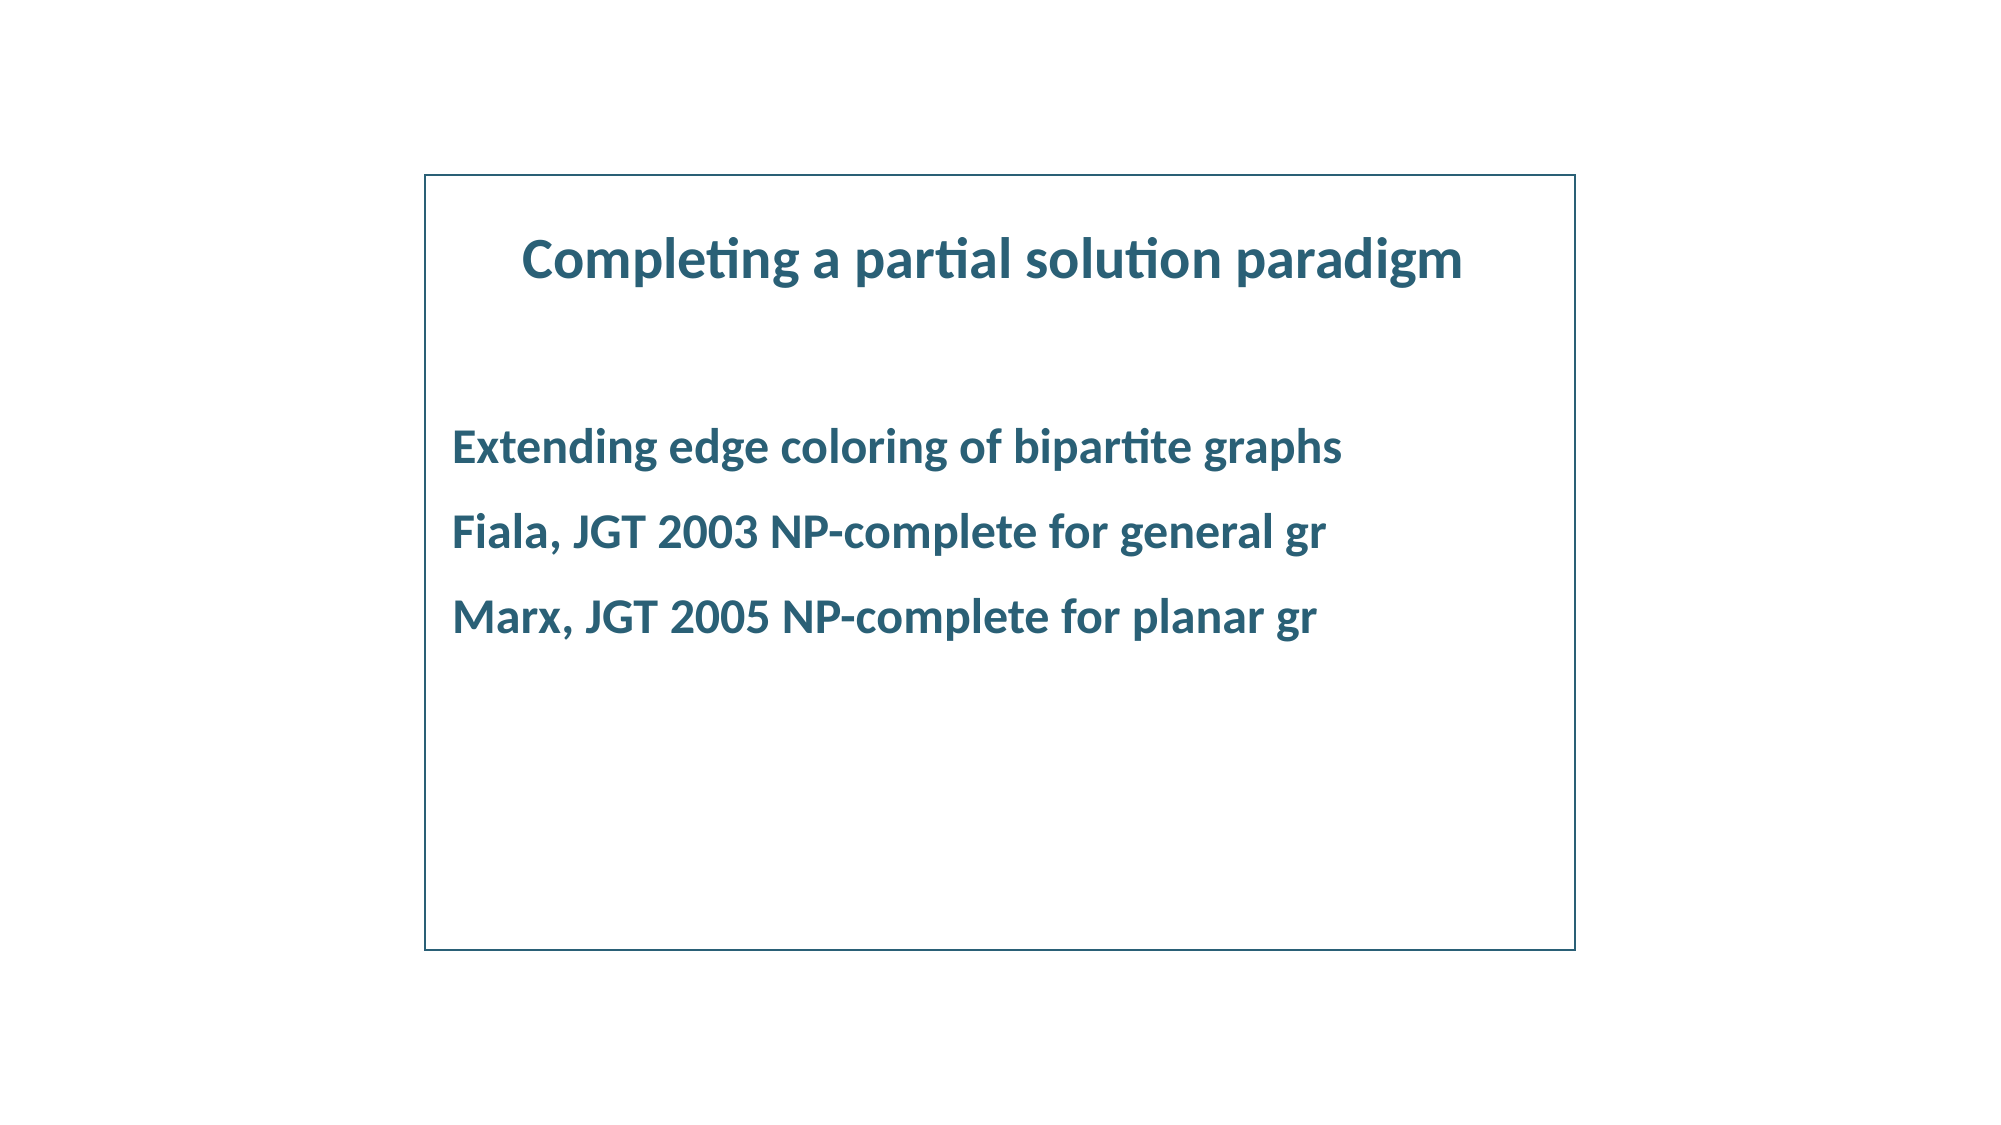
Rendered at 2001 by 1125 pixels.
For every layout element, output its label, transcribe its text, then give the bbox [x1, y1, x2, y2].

text_box Completing a partial solution paradigm Extending edge coloring of bipartite graphs Fiala, JGT 2003 NP-complete for general gr Marx, JGT 2005 NP-complete for planar gr [437, 288, 1550, 737]
text_box [425, 174, 1575, 950]
text_box [437, 212, 1550, 288]
